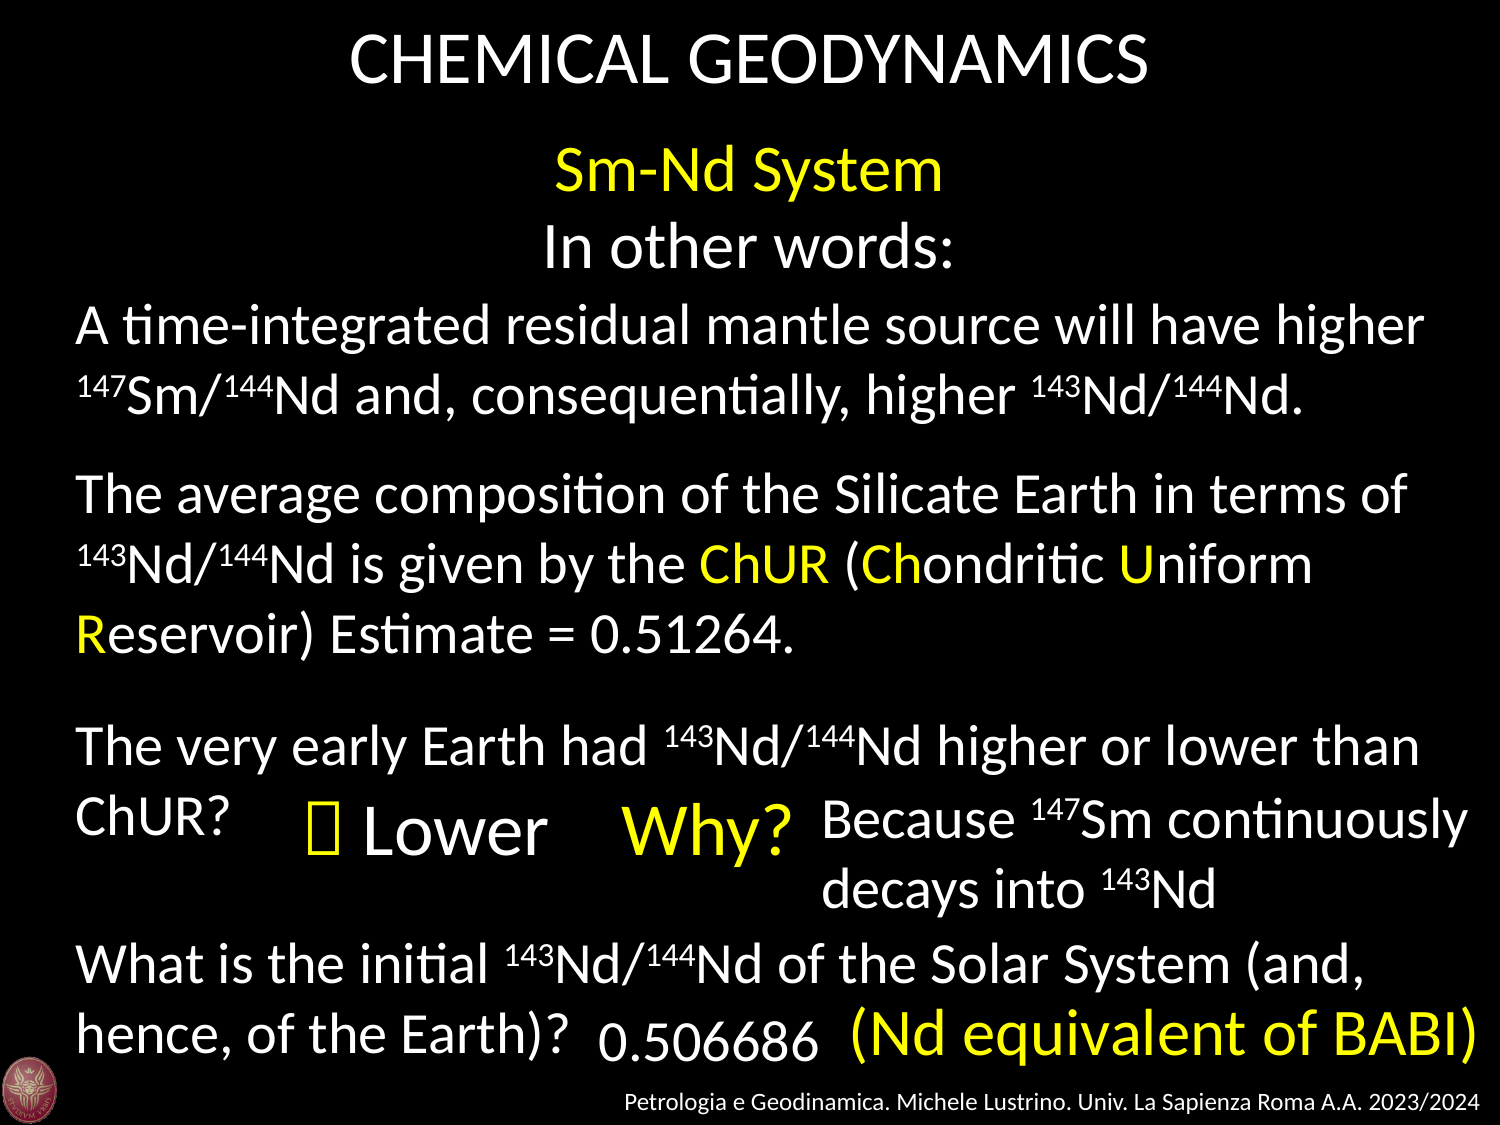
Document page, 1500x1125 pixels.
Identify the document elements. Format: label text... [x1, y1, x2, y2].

text_box The very early Earth had 143Nd/144Nd higher or lower than ChUR? [60, 699, 1500, 855]
text_box CHEMICAL GEODYNAMICS [0, 1, 1500, 107]
text_box What is the initial 143Nd/144Nd of the Solar System (and, hence, of the Earth)? [60, 917, 1500, 1073]
text_box 0.506686 [583, 996, 859, 1081]
picture [0, 1055, 60, 1125]
text_box Sm-Nd System [504, 127, 996, 214]
text_box  Lower [286, 772, 606, 878]
text_box Because 147Sm continuously decays into 143Nd [806, 772, 1500, 917]
text_box In other words: [518, 214, 982, 290]
text_box (Nd equivalent of BABI) [829, 981, 1500, 1077]
text_box A time-integrated residual mantle source will have higher 147Sm/144Nd and, consequentially, higher 143Nd/144Nd. The average composition of the Silicate Earth in terms of 143Nd/144Nd is given by the ChUR (Chondritic Uniform Reservoir) Estimate = 0.51264. [60, 278, 1500, 673]
text_box Why? [606, 772, 806, 878]
